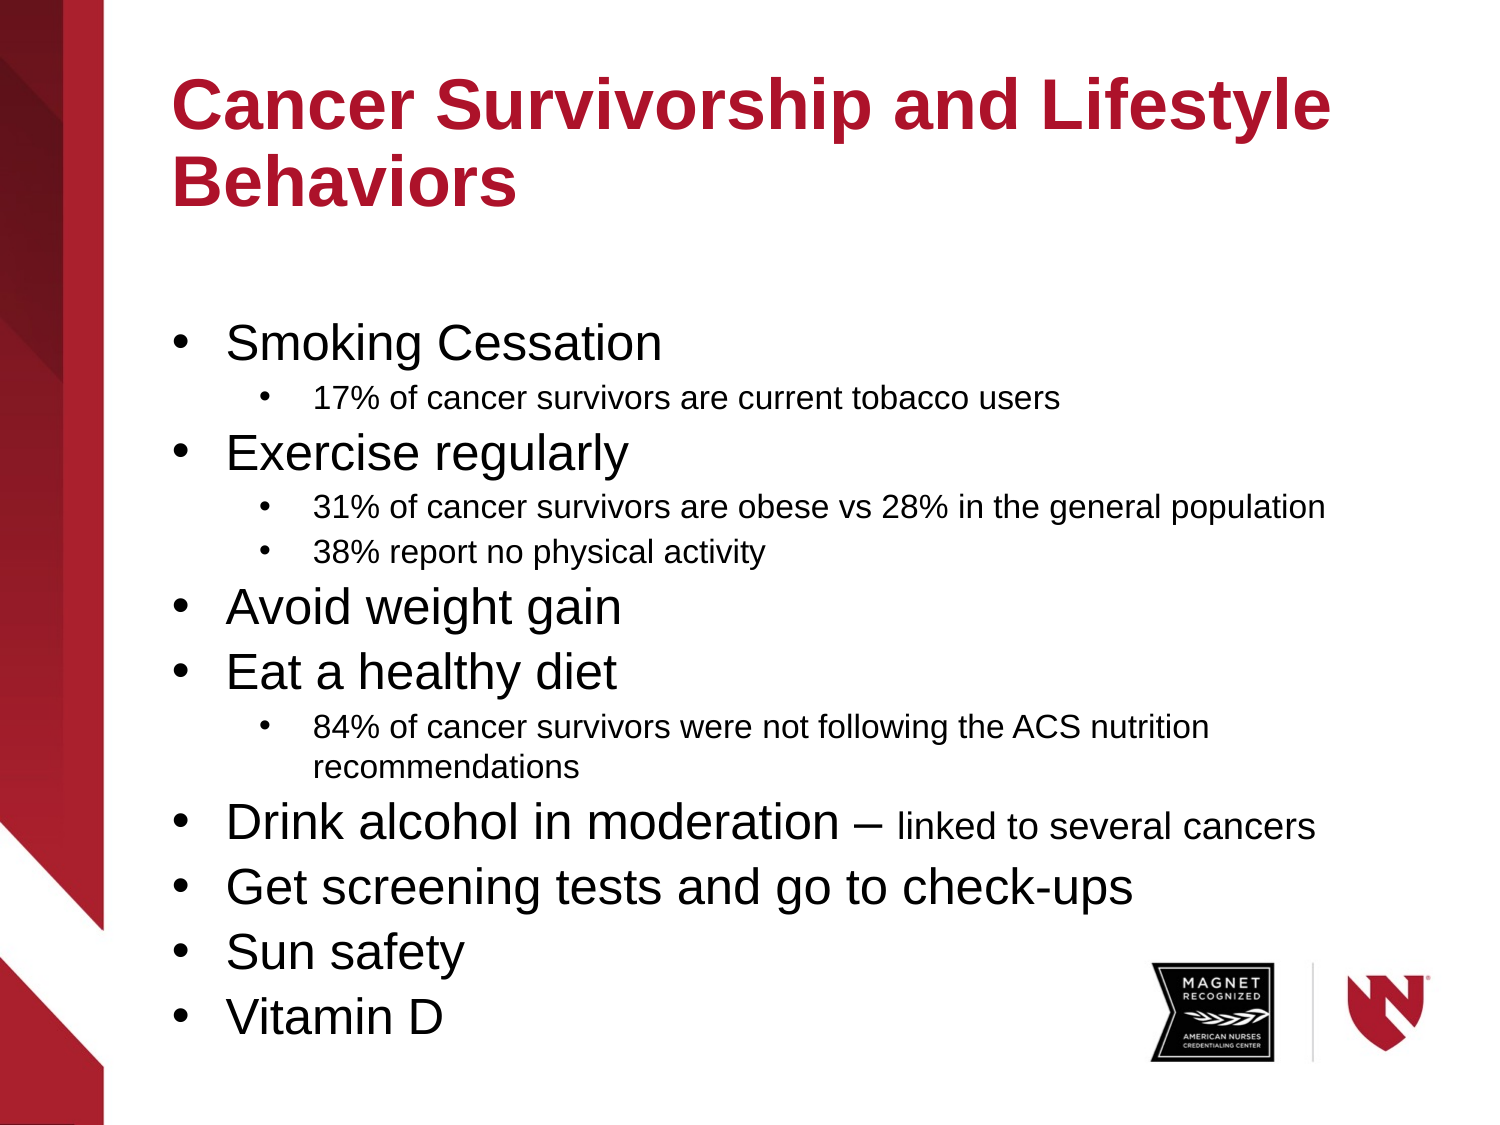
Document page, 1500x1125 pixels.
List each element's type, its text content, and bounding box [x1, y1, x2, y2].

picture [0, 0, 1500, 1125]
list Smoking Cessation 17% of cancer survivors are current tobacco users Exercise regularly 31% of cancer survivors are obese vs 28% in the general population 38% report no physical activity Avoid weight gain Eat a healthy diet 84% of cancer survivors were not following the ACS nutrition recommendations Drink alcohol in moderation – linked to several cancers Get screening tests and go to check-ups Sun safety Vitamin D [156, 308, 1352, 1079]
title Cancer Survivorship and Lifestyle Behaviors [156, 64, 1405, 223]
